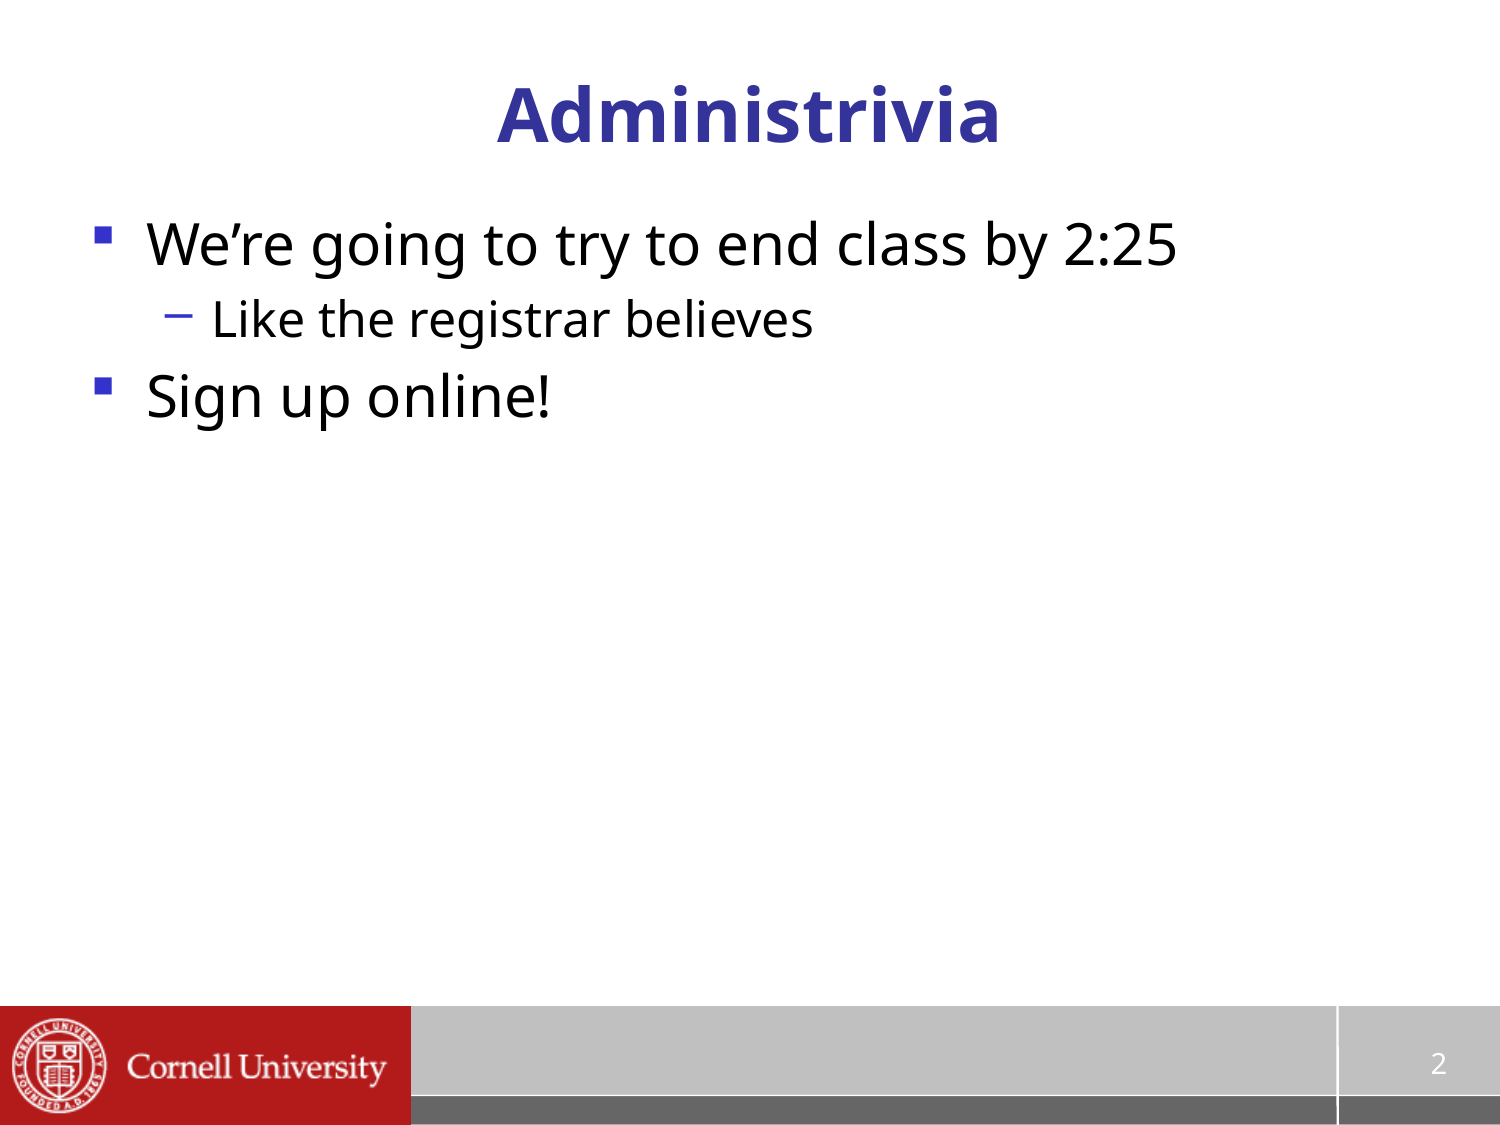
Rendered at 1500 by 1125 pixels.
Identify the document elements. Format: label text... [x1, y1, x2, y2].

slide_number 2 [1349, 1037, 1463, 1088]
list We’re going to try to end class by 2:25 Like the registrar believes Sign up online! [74, 199, 1426, 1001]
picture [0, 1006, 411, 1125]
title Administrivia [74, 37, 1426, 188]
